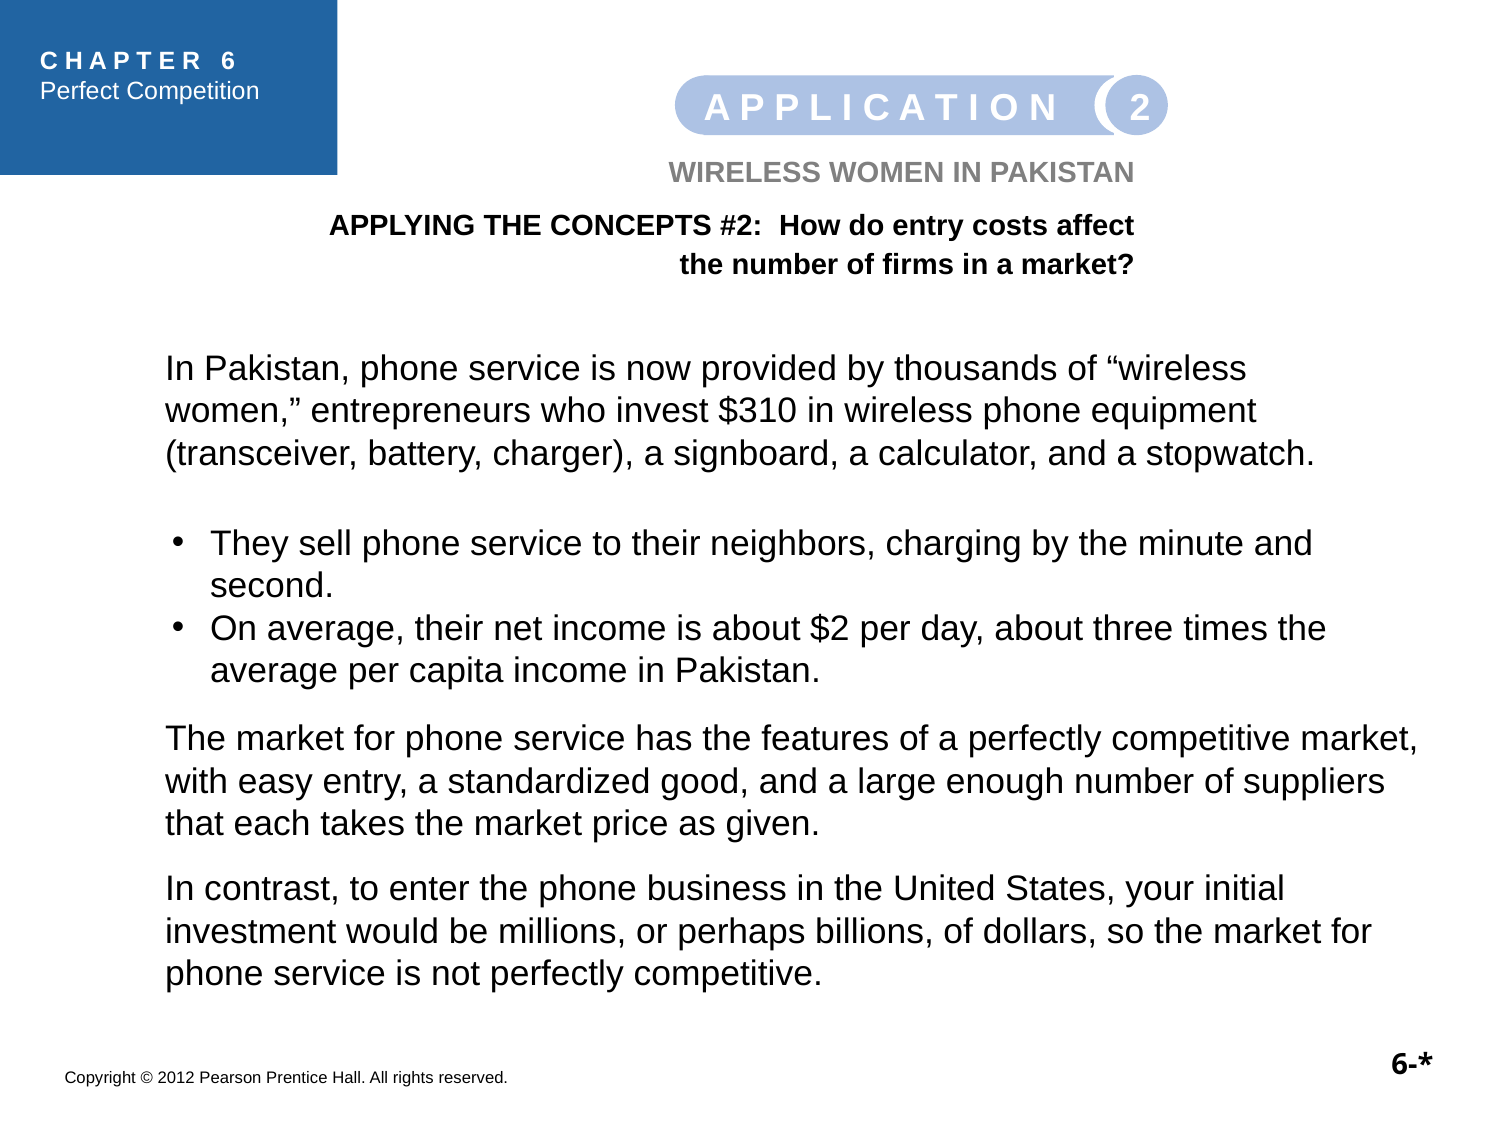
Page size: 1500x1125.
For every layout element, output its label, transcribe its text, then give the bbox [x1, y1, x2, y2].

text_box The market for phone service has the features of a perfectly competitive market, with easy entry, a standardized good, and a large enough number of suppliers that each takes the market price as given. In contrast, to enter the phone business in the United States, your initial investment would be millions, or perhaps billions, of dollars, so the market for phone service is not perfectly competitive. [149, 707, 1456, 1000]
text_box In Pakistan, phone service is now provided by thousands of “wireless women,” entrepreneurs who invest $310 in wireless phone equipment (transceiver, battery, charger), a signboard, a calculator, and a stopwatch. [149, 337, 1350, 480]
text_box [674, 74, 1169, 136]
text_box WIRELESS WOMEN IN PAKISTAN APPLYING THE CONCEPTS #2: How do entry costs affect the number of firms in a market? [300, 142, 1150, 291]
text_box They sell phone service to their neighbors, charging by the minute and second. On average, their net income is about $2 per day, about three times the average per capita income in Pakistan. [156, 512, 1463, 655]
